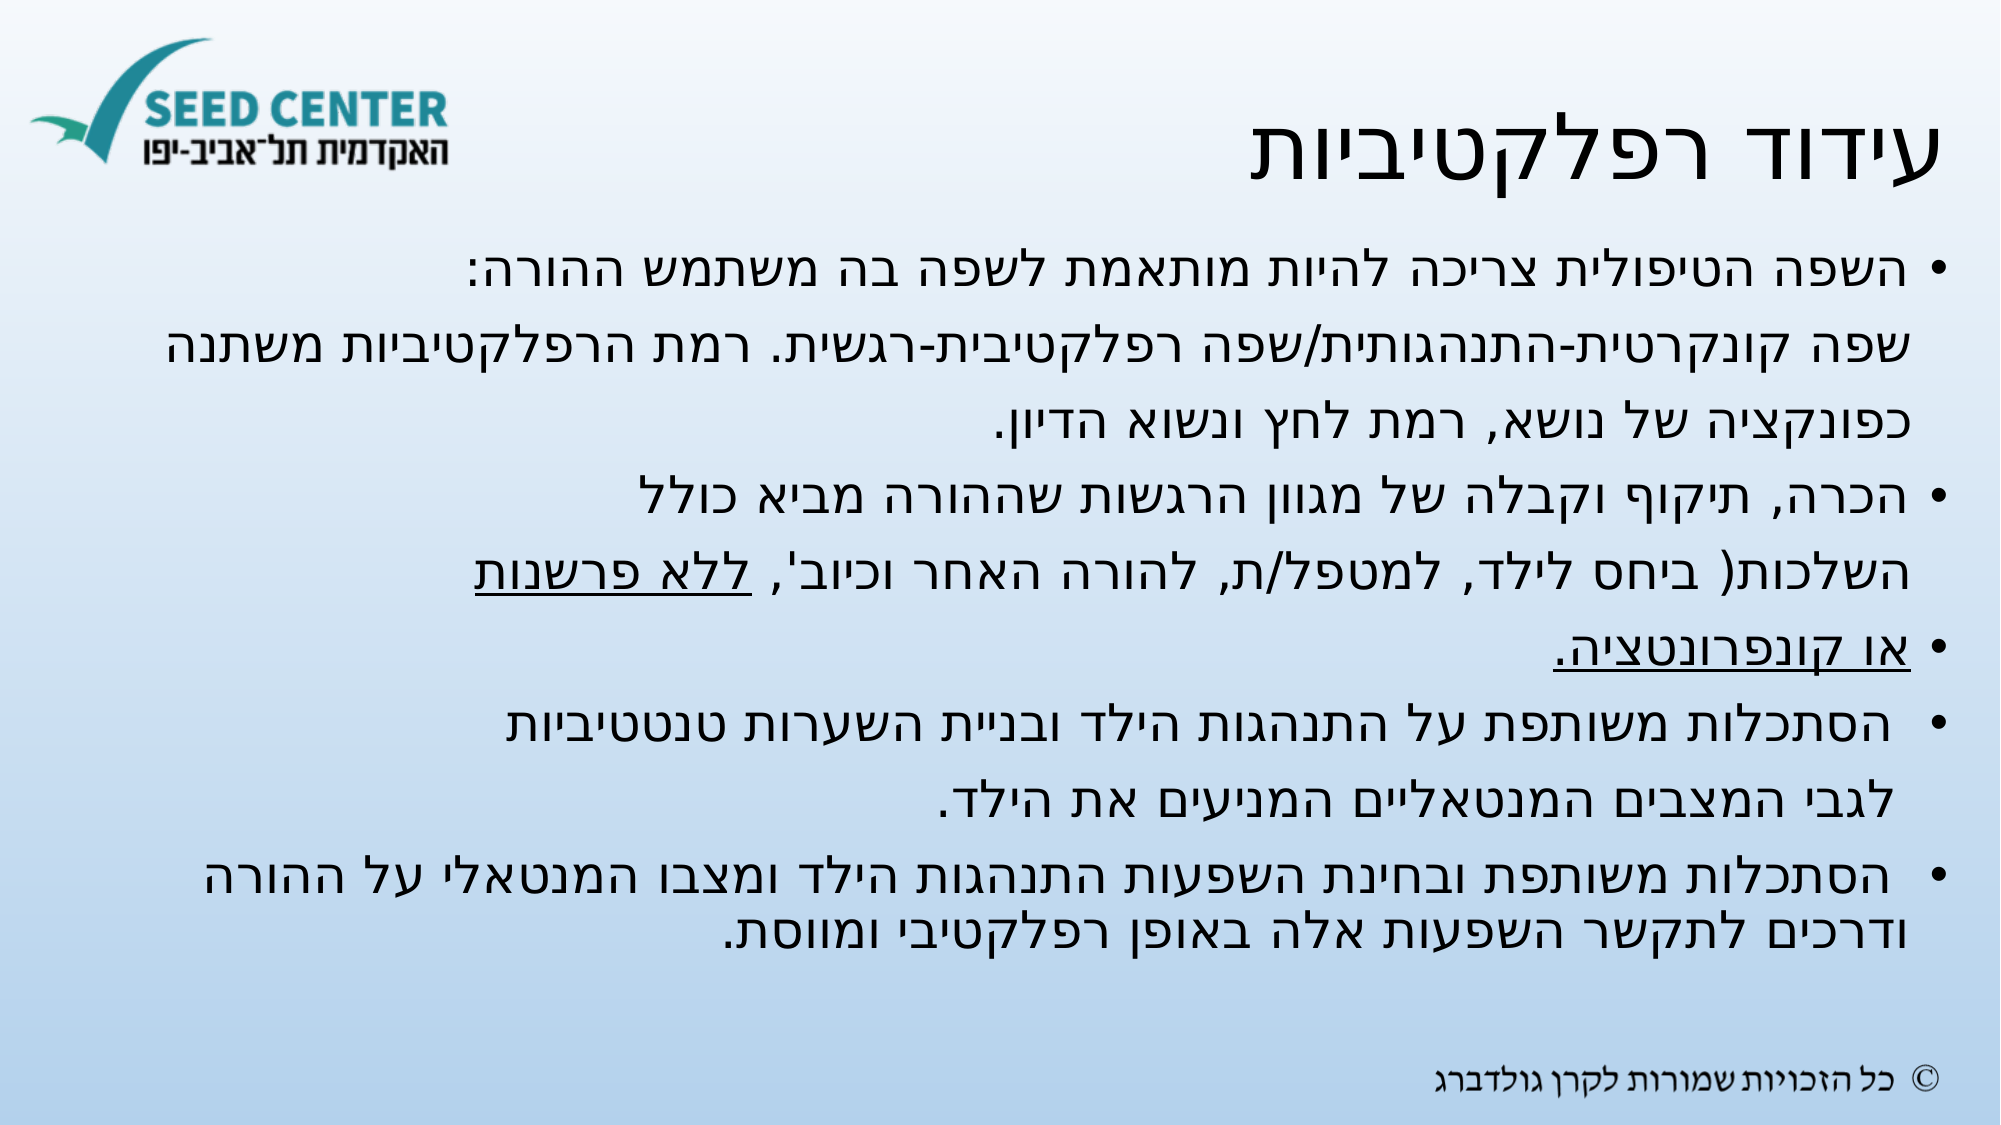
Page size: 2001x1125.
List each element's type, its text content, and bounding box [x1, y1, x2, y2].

picture [1402, 1043, 1963, 1125]
picture [24, 0, 474, 194]
list השפה הטיפולית צריכה להיות מותאמת לשפה בה משתמש ההורה: שפה קונקרטית-התנהגותית/שפה רפלקטיבית-רגשית. רמת הרפלקטיביות משתנה כפונקציה של נושא, רמת לחץ ונשוא הדיון. הכרה, תיקוף וקבלה של מגוון הרגשות שההורה מביא כולל השלכות( ביחס לילד, למטפל/ת, להורה האחר וכיוב', ללא פרשנות או קונפרונטציה. הסתכלות משותפת על התנהגות הילד ובניית השערות טנטטיביות לגבי המצבים המנטאליים המניעים את הילד. הסתכלות משותפת ובחינת השפעות התנהגות הילד ומצבו המנטאלי על ההורה ודרכים לתקשר השפעות אלה באופן רפלקטיבי ומווסת. [137, 234, 1963, 1010]
title עידוד רפלקטיביות [1198, 83, 1963, 217]
